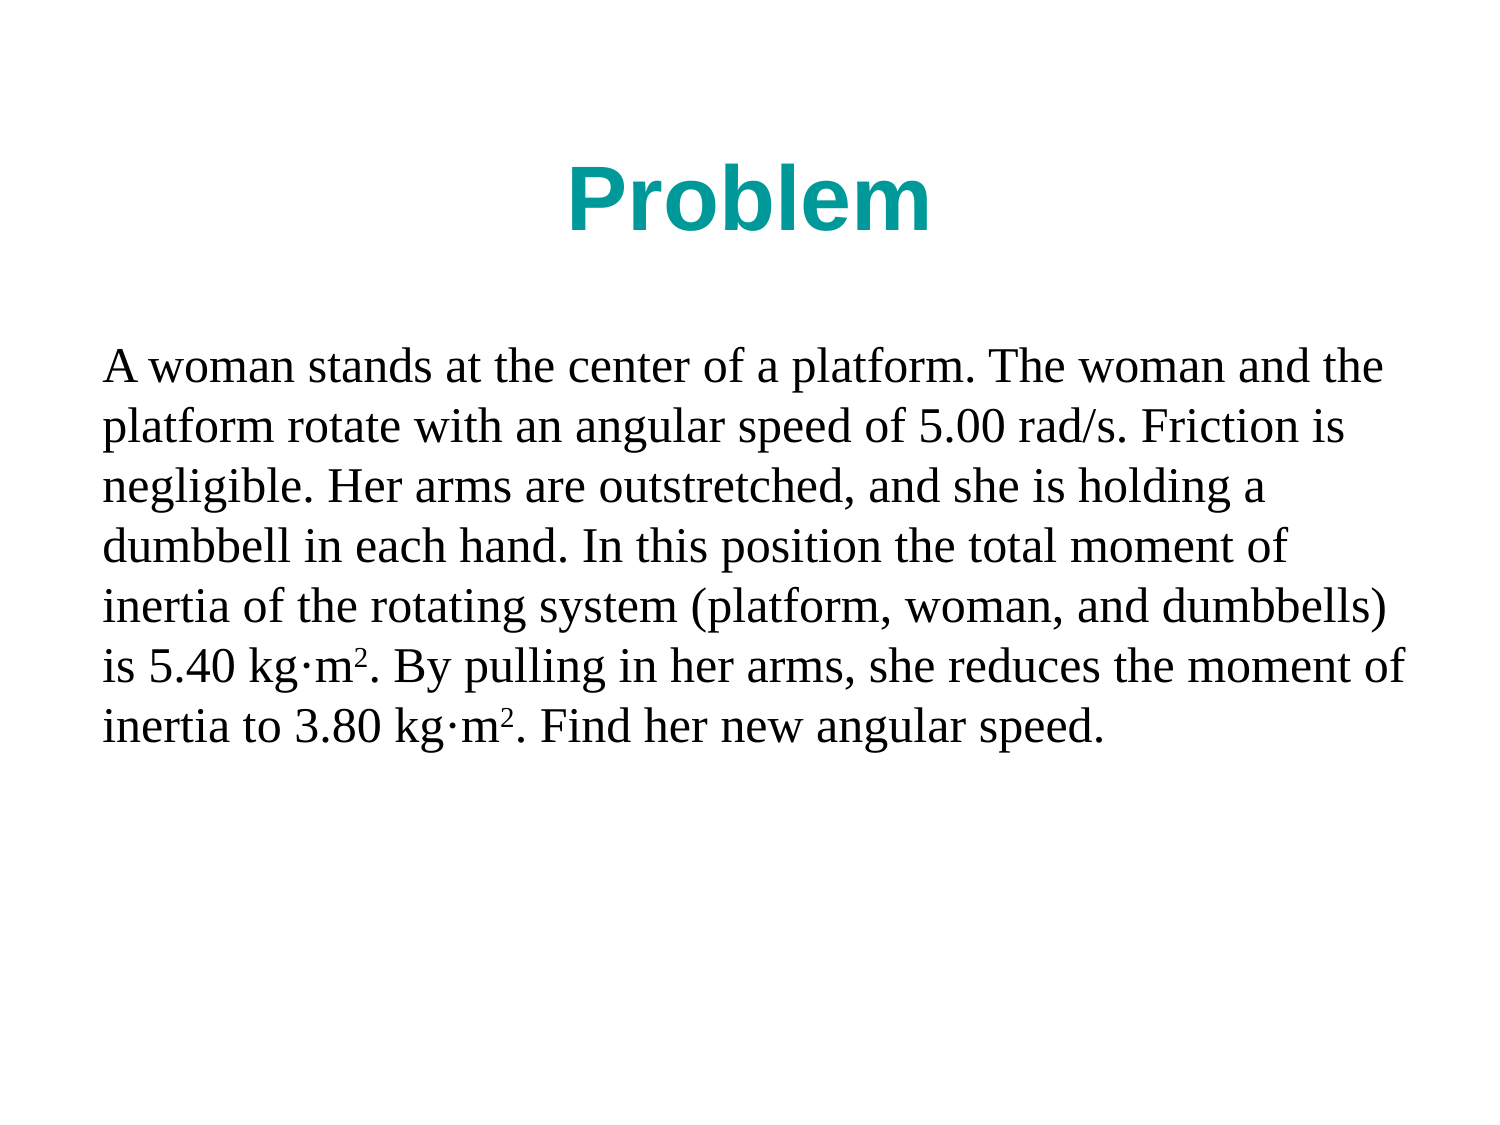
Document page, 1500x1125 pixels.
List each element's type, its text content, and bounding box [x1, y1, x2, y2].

title Problem [112, 99, 1388, 288]
text_box A woman stands at the center of a platform. The woman and the platform rotate with an angular speed of 5.00 rad/s. Friction is negligible. Her arms are outstretched, and she is holding a dumbbell in each hand. In this position the total moment of inertia of the rotating system (platform, woman, and dumbbells) is 5.40 kg·m2. By pulling in her arms, she reduces the moment of inertia to 3.80 kg·m2. Find her new angular speed. [87, 324, 1425, 820]
